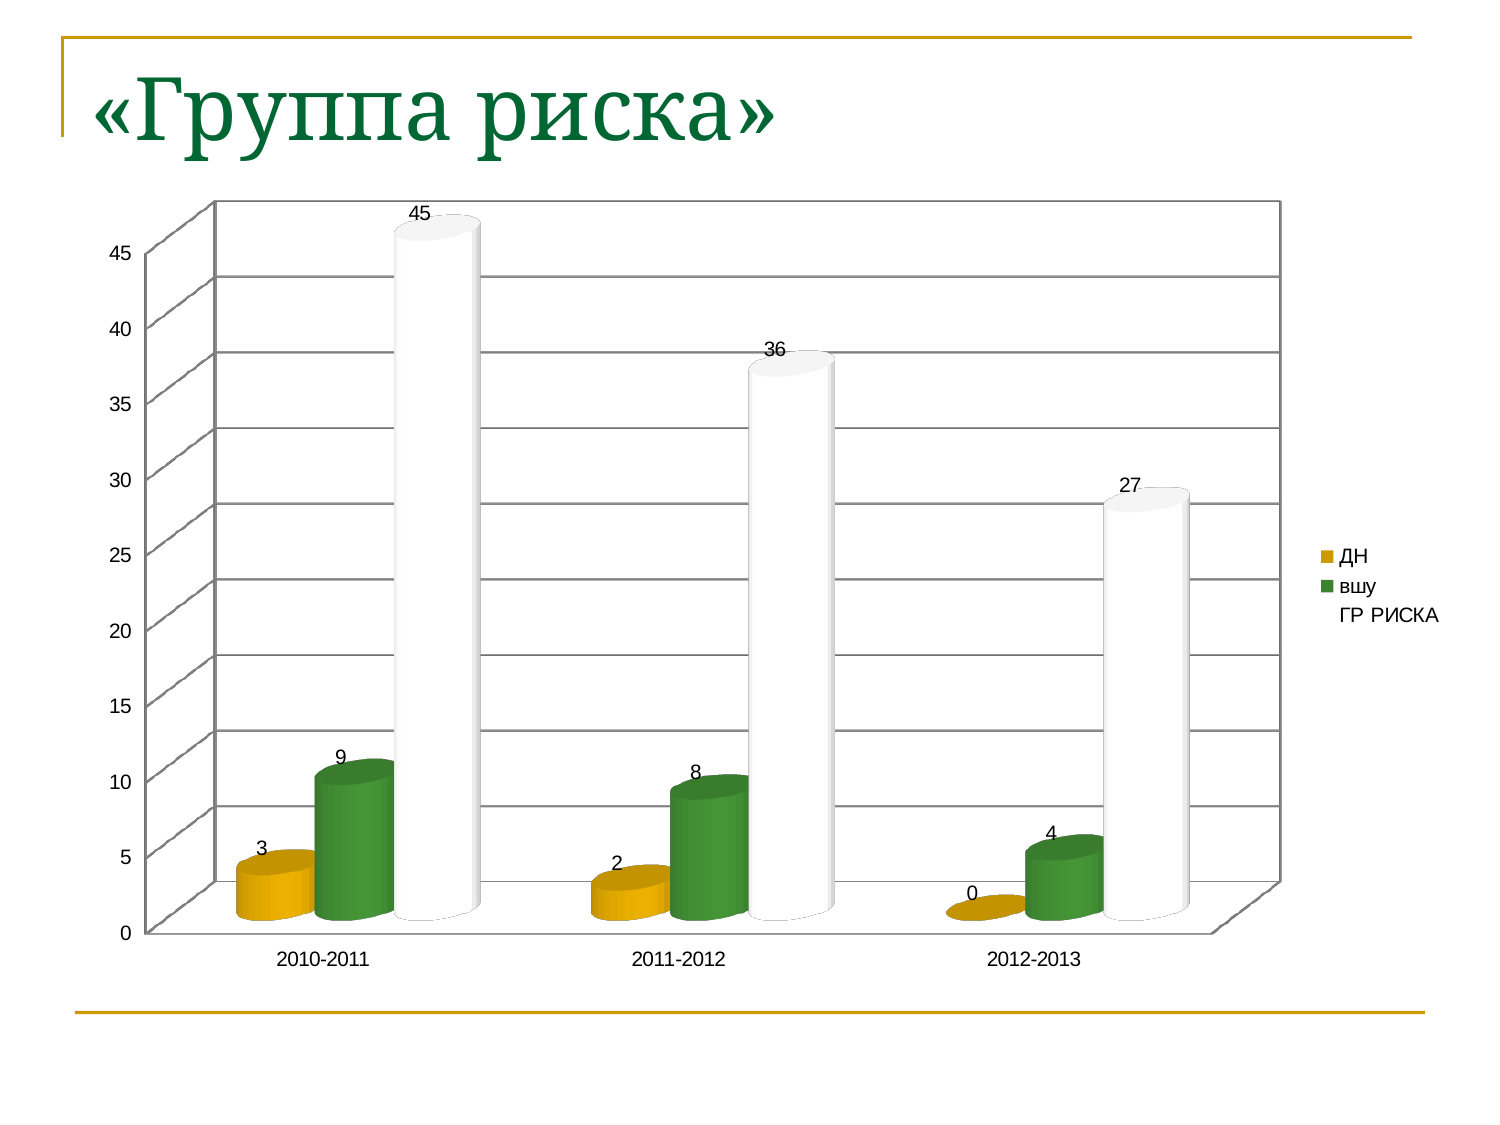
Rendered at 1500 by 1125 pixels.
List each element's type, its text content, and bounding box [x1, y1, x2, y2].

chart [76, 184, 1459, 988]
title «Группа риска» [74, 45, 1426, 184]
